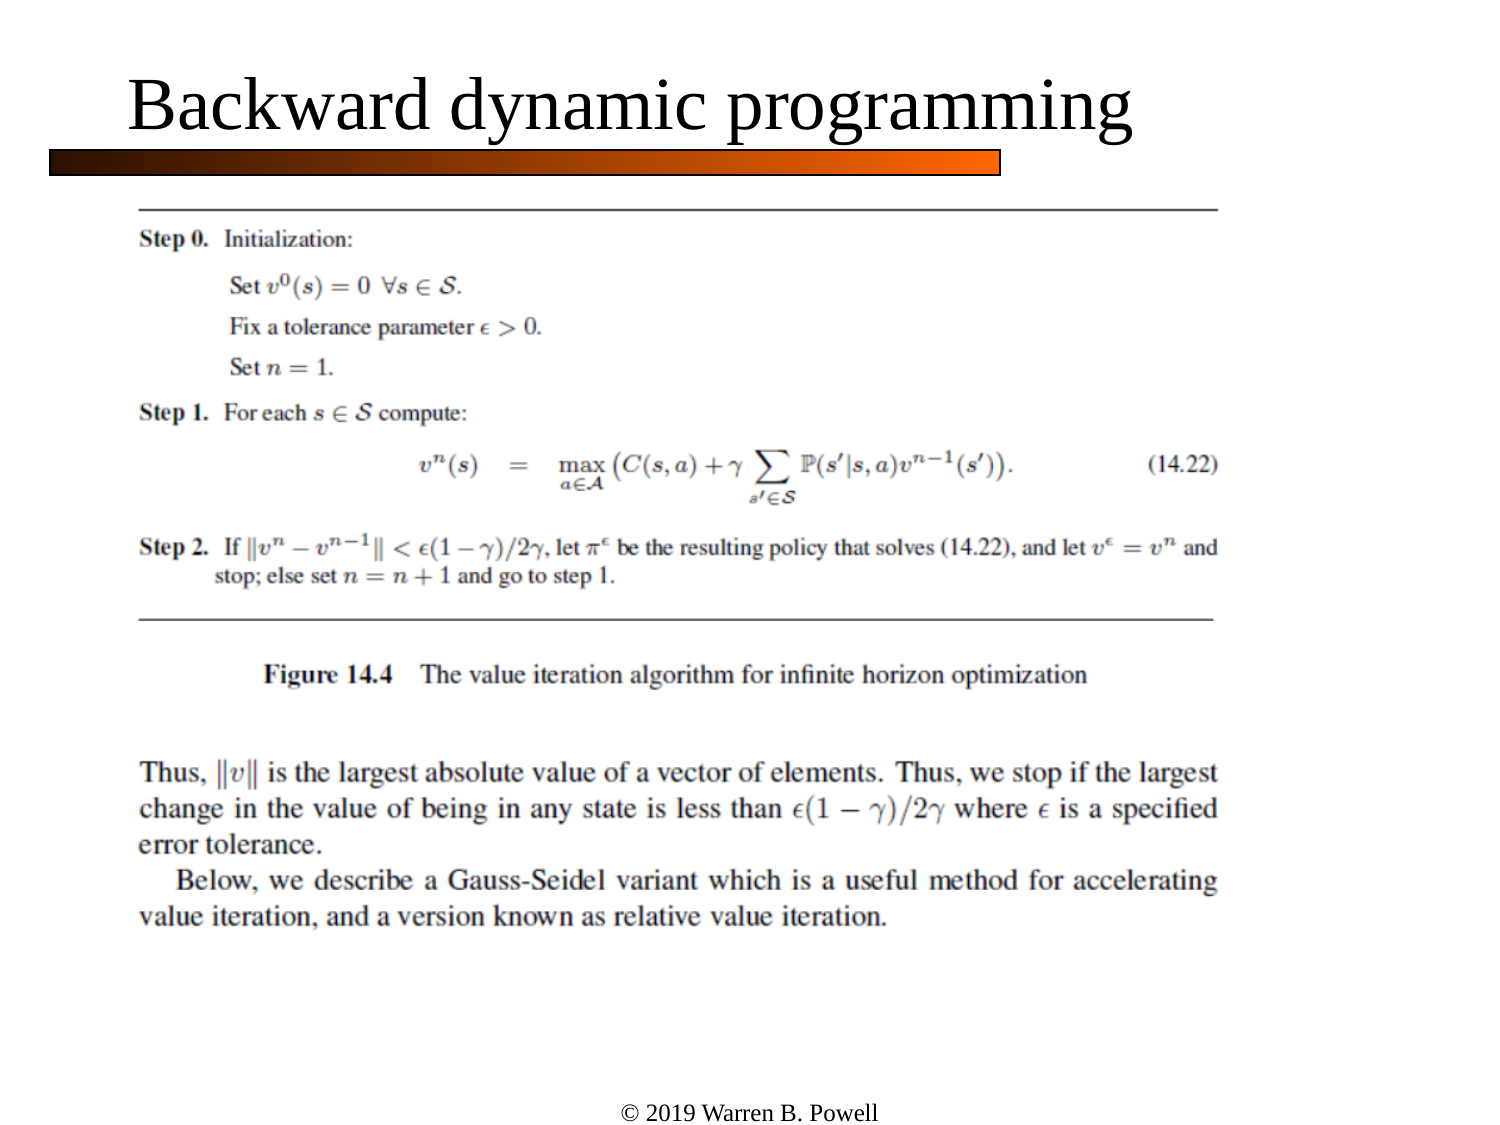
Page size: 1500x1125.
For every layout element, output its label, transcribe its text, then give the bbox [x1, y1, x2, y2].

picture [112, 187, 1242, 966]
footer © 2019 Warren B. Powell [512, 1088, 988, 1125]
title Backward dynamic programming [112, 50, 1388, 150]
